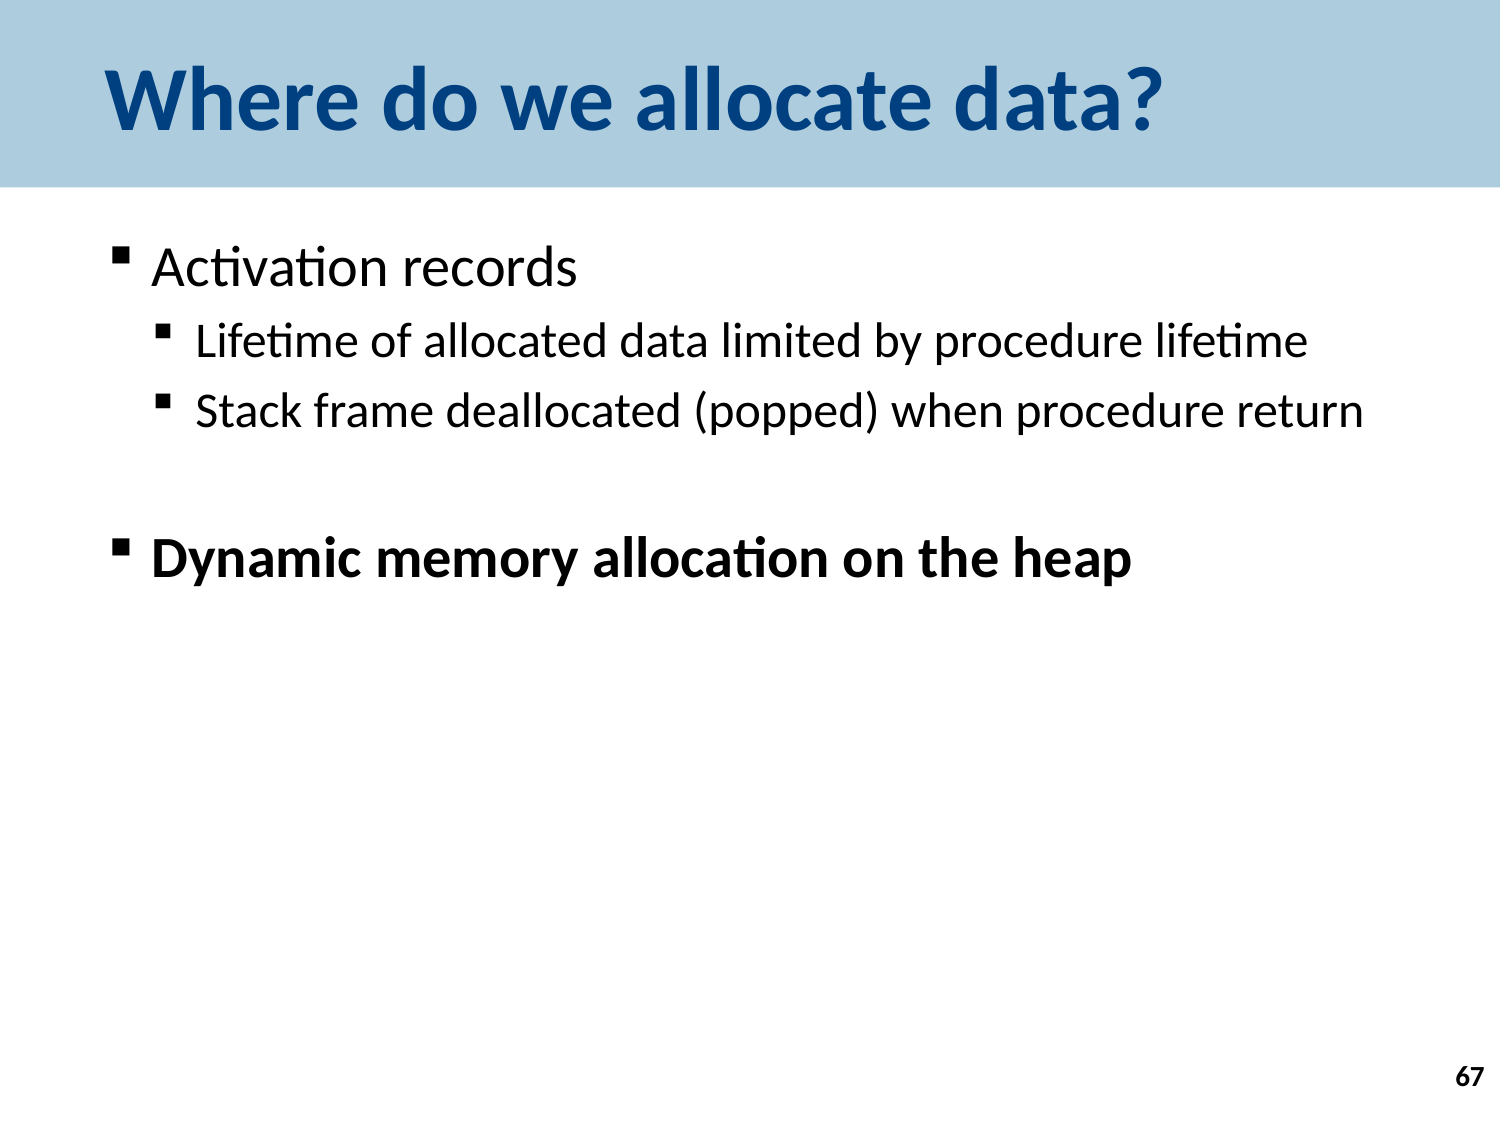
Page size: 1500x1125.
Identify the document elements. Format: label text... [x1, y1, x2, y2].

title Where do we allocate data? [0, 0, 1500, 188]
list Activation records Lifetime of allocated data limited by procedure lifetime Stack frame deallocated (popped) when procedure return Dynamic memory allocation on the heap [92, 220, 1388, 1000]
slide_number 67 [1187, 1049, 1500, 1125]
